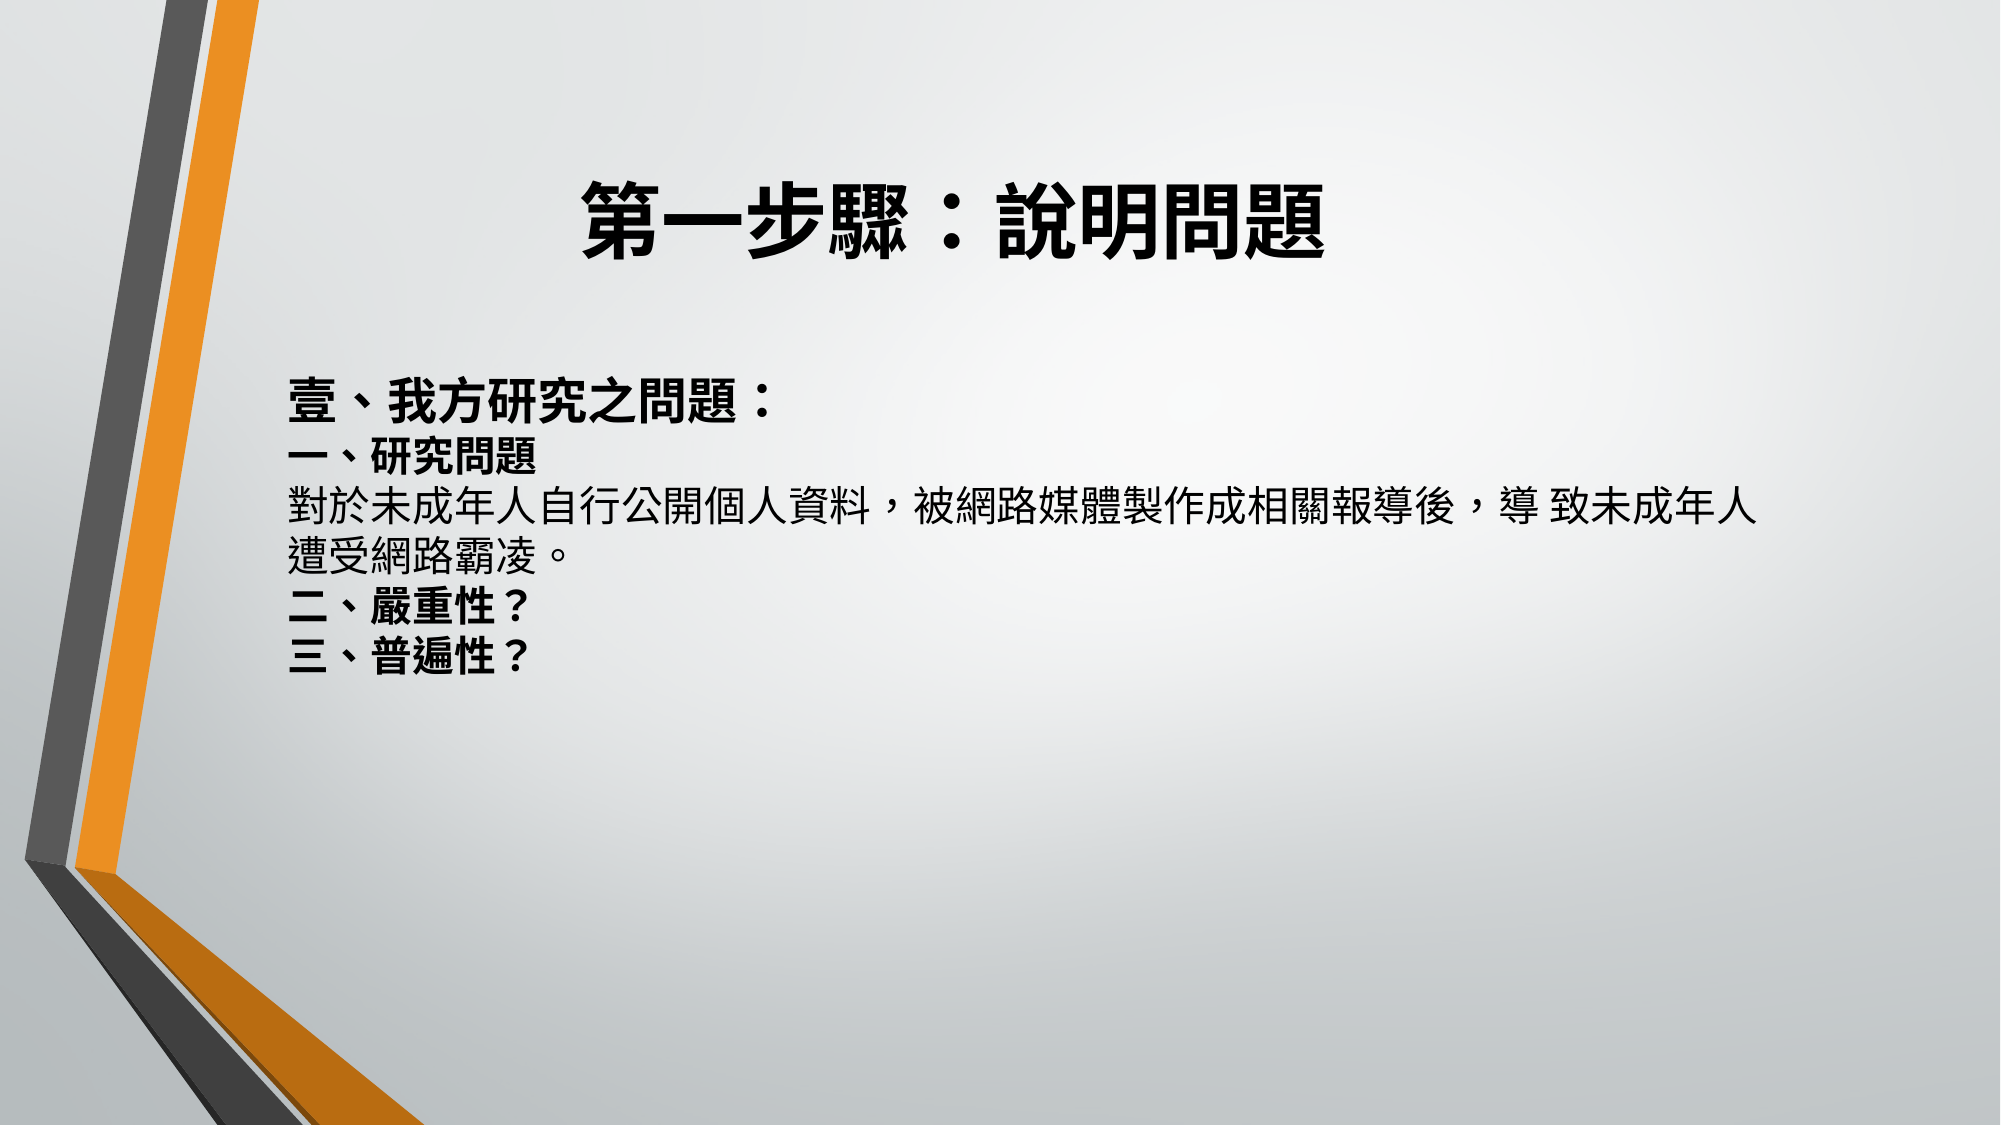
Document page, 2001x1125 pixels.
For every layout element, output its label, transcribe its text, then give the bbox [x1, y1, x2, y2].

title 第一步驟：說明問題 [130, 75, 1775, 363]
text_box 壹、我方研究之問題： 一、研究問題 對於未成年人自行公開個人資料，被網路媒體製作成相關報導後，導 致未成年人遭受網路霸凌。 二、嚴重性？ 三、普遍性？ [272, 362, 1775, 733]
